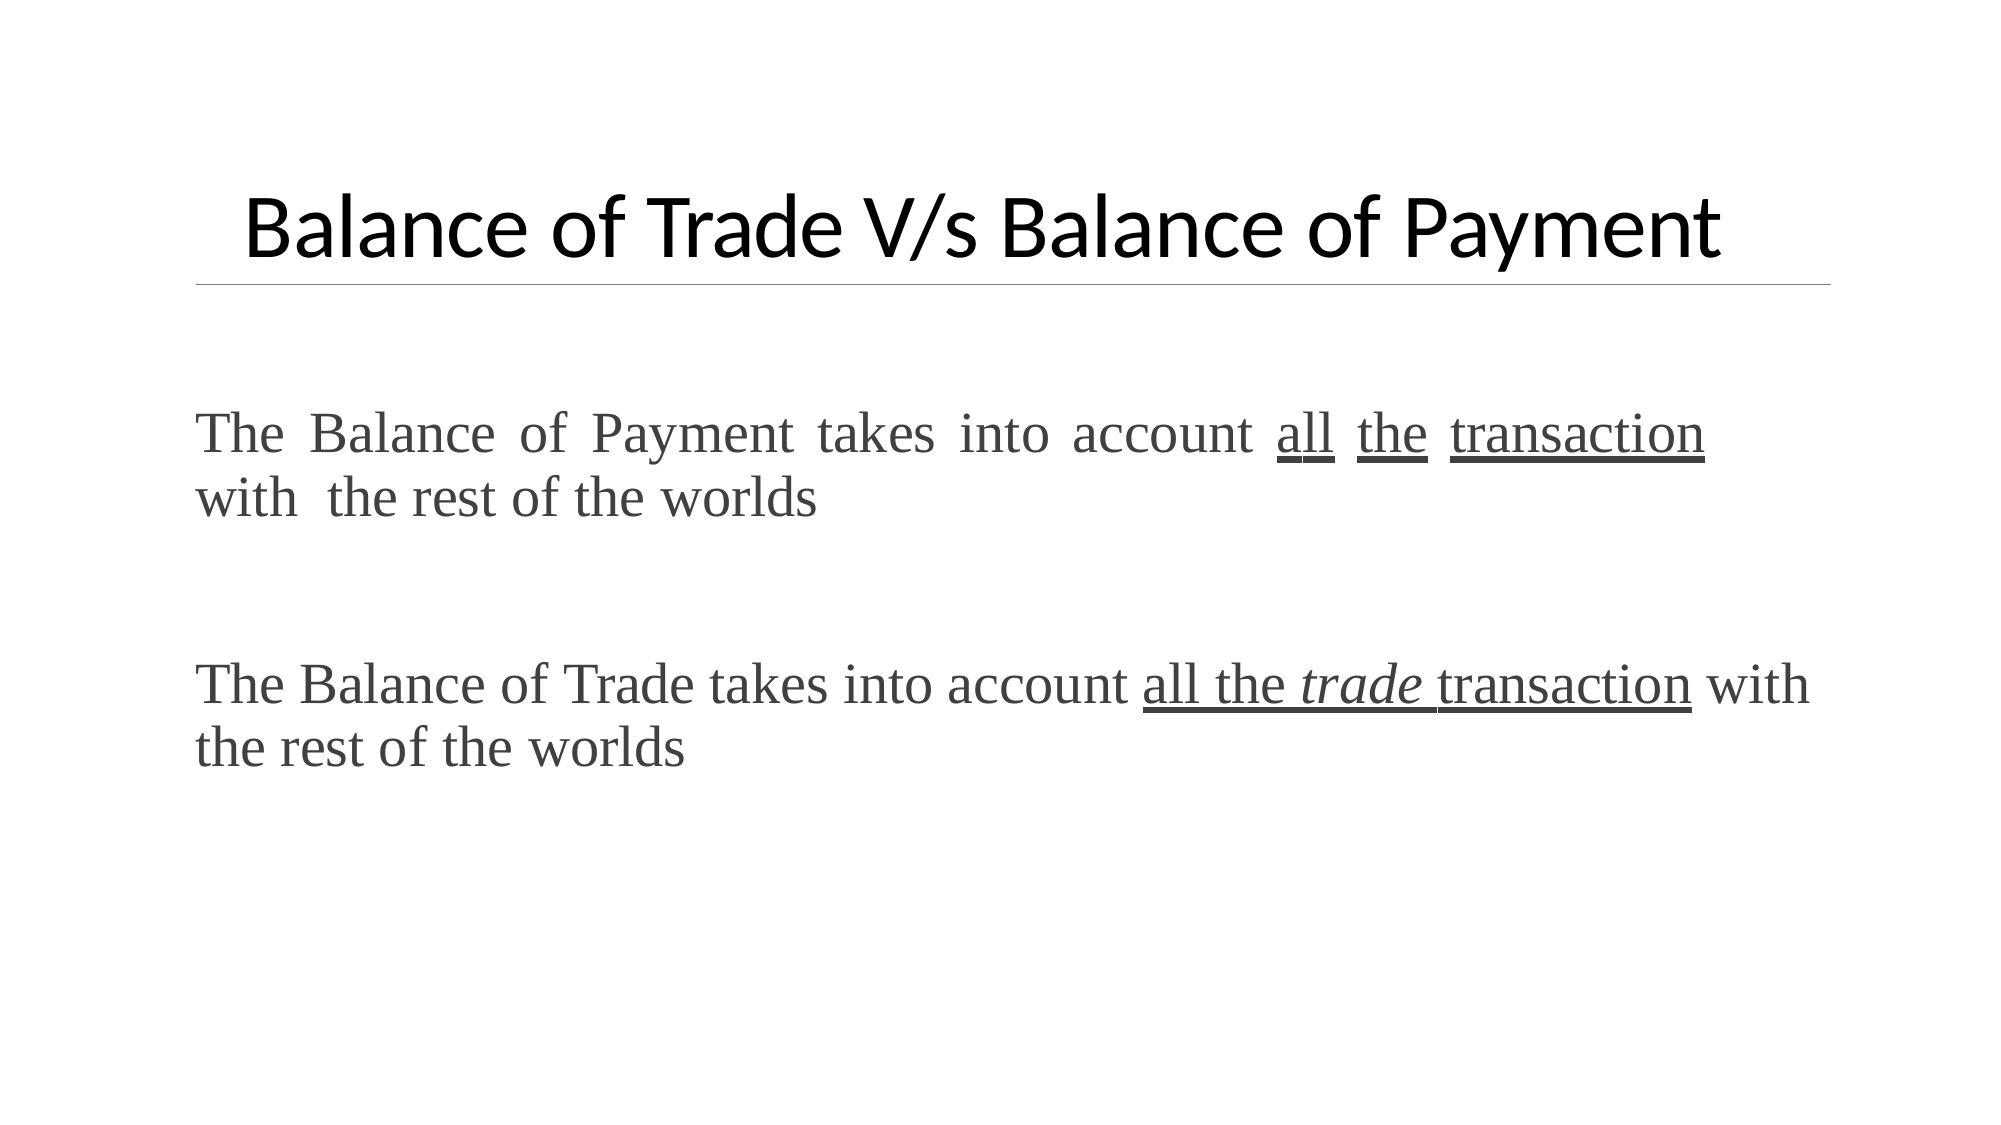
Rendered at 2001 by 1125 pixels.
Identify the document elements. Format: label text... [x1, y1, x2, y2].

text_box The Balance of Payment takes into account all the transaction with the rest of the worlds The Balance of Trade takes into account all the trade transaction with the rest of the worlds [192, 391, 1833, 779]
title Balance of Trade V/s Balance of Payment [192, 124, 1773, 315]
